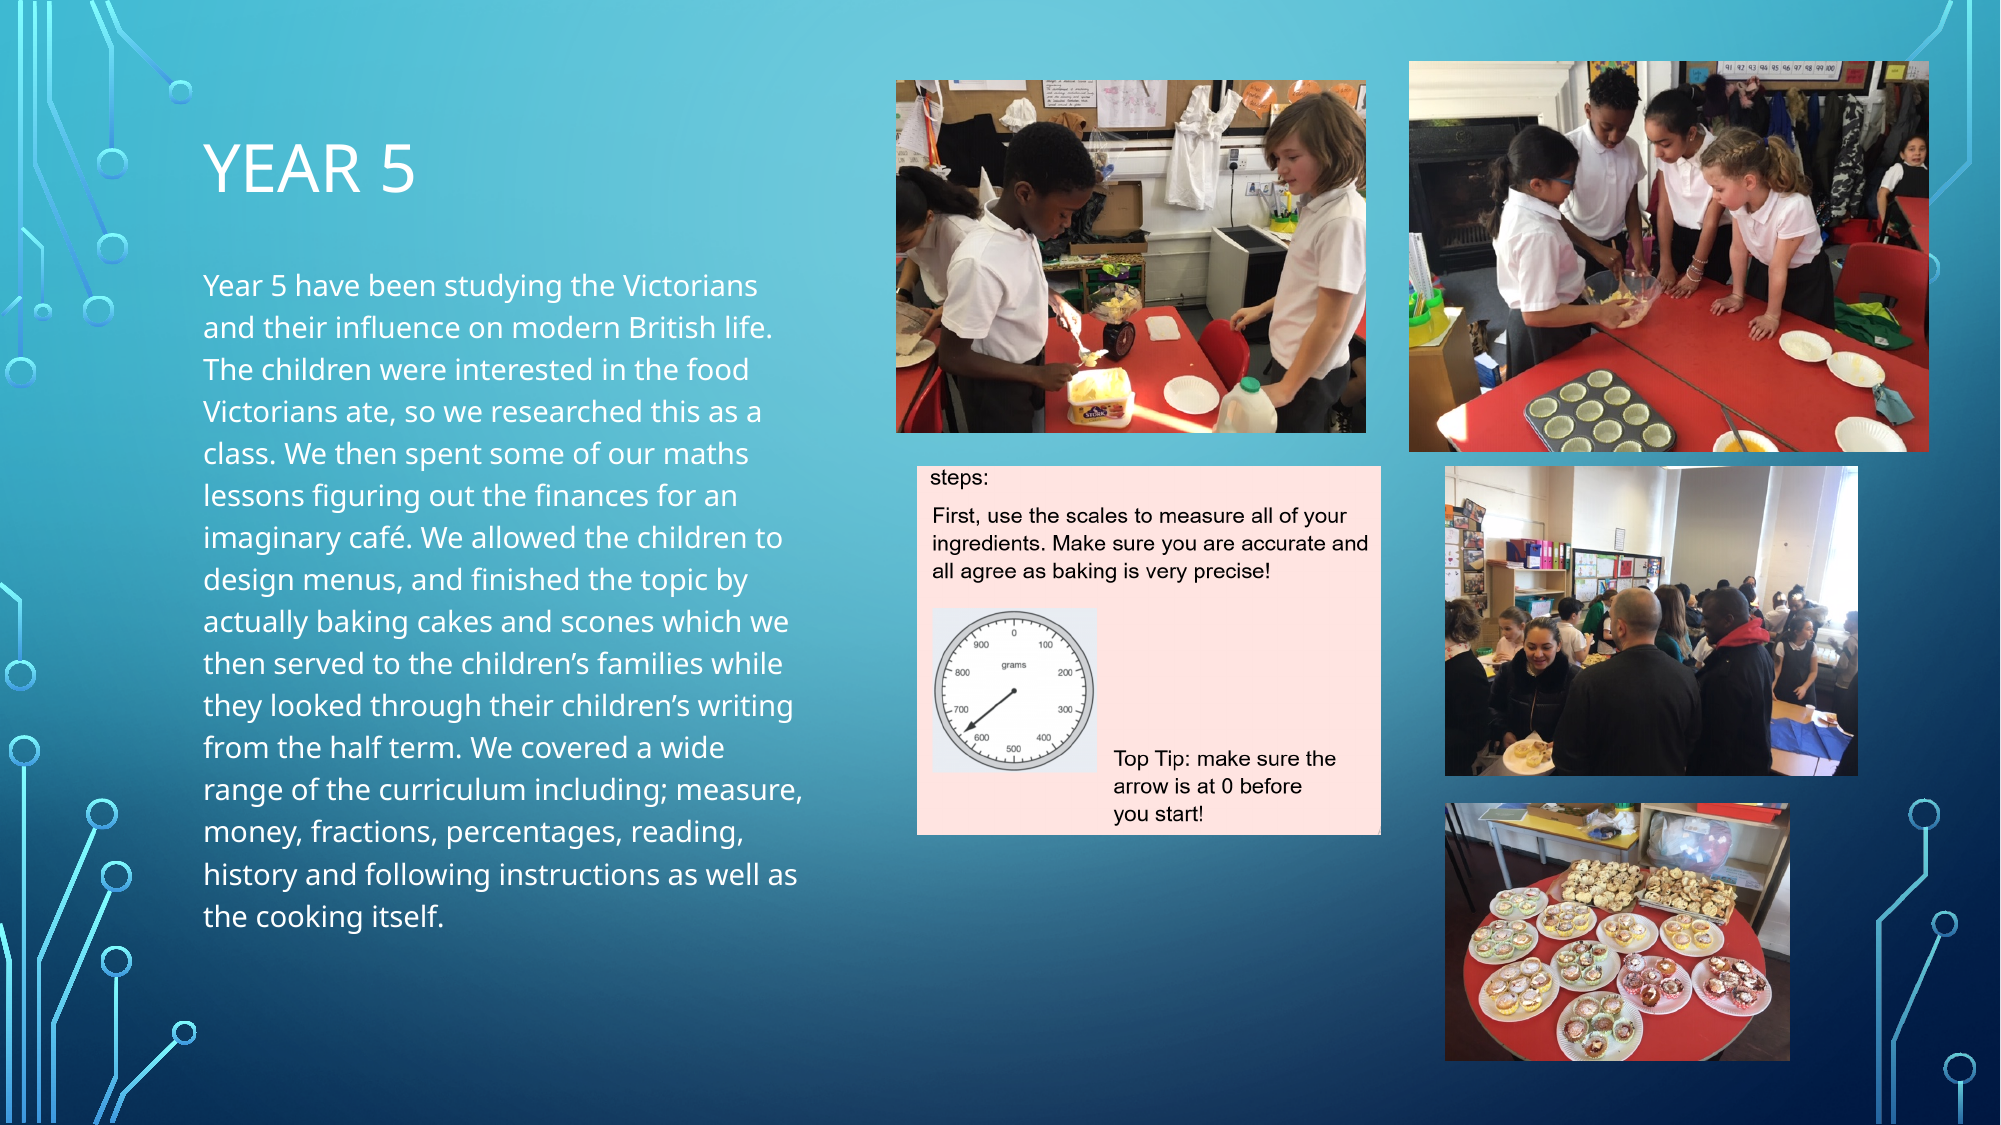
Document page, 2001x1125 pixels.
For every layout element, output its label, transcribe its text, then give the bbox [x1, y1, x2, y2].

picture [1408, 61, 1929, 452]
picture [1445, 466, 1859, 776]
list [896, 80, 1366, 433]
title Year 5 [188, 99, 821, 215]
list Year 5 have been studying the Victorians and their influence on modern British life. The children were interested in the food Victorians ate, so we researched this as a class. We then spent some of our maths lessons figuring out the finances for an imaginary café. We allowed the children to design menus, and finished the topic by actually baking cakes and scones which we then served to the children’s families while they looked through their children’s writing from the half term. We covered a wide range of the curriculum including; measure, money, fractions, percentages, reading, history and following instructions as well as the cooking itself. [188, 252, 821, 950]
picture [1445, 803, 1790, 1062]
picture [917, 466, 1381, 836]
